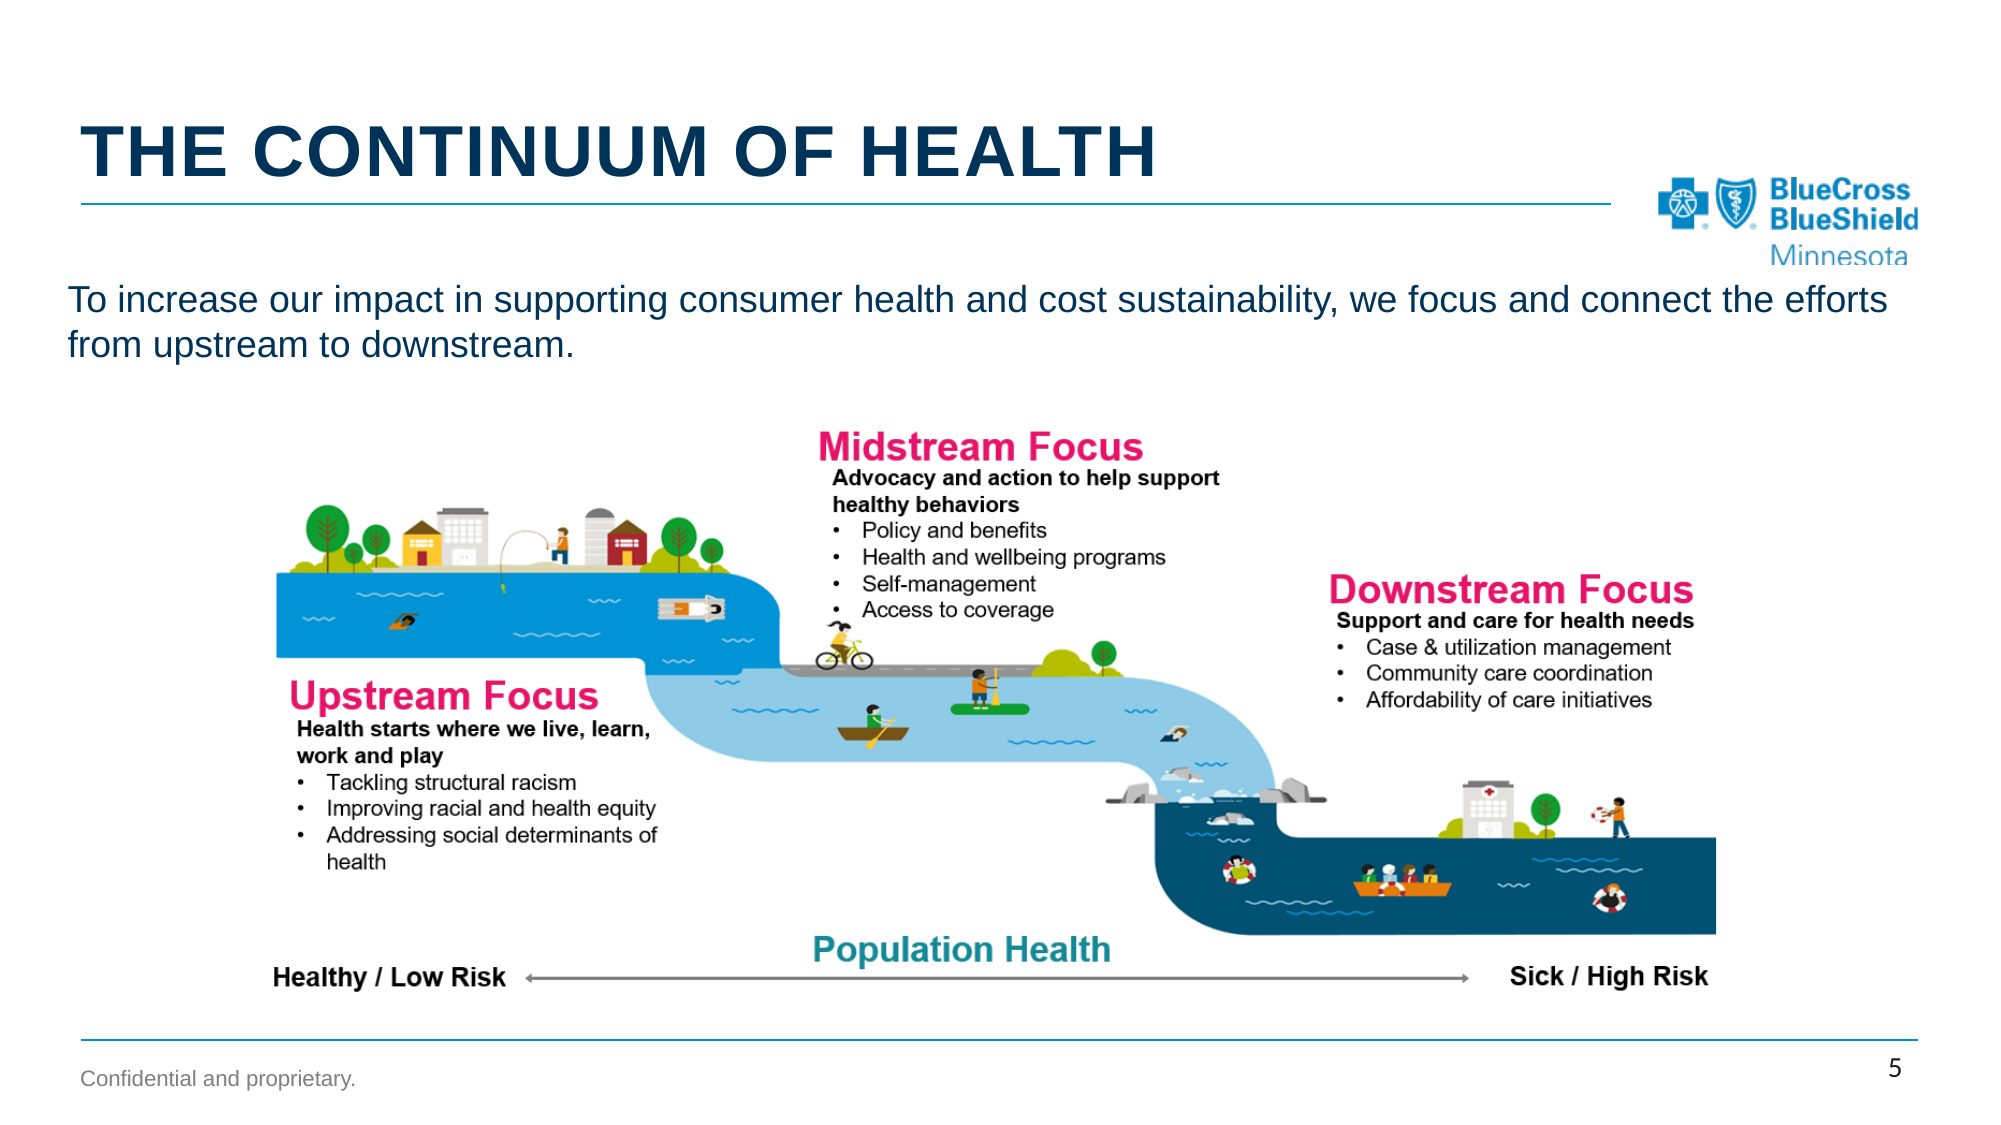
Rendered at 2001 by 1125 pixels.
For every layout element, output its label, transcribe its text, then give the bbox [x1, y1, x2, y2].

list To increase our impact in supporting consumer health and cost sustainability, we focus and connect the efforts from upstream to downstream. [67, 275, 1904, 957]
picture [269, 408, 1729, 996]
slide_number 5 [1451, 1060, 1918, 1092]
title The continuum of health [80, 24, 1607, 192]
